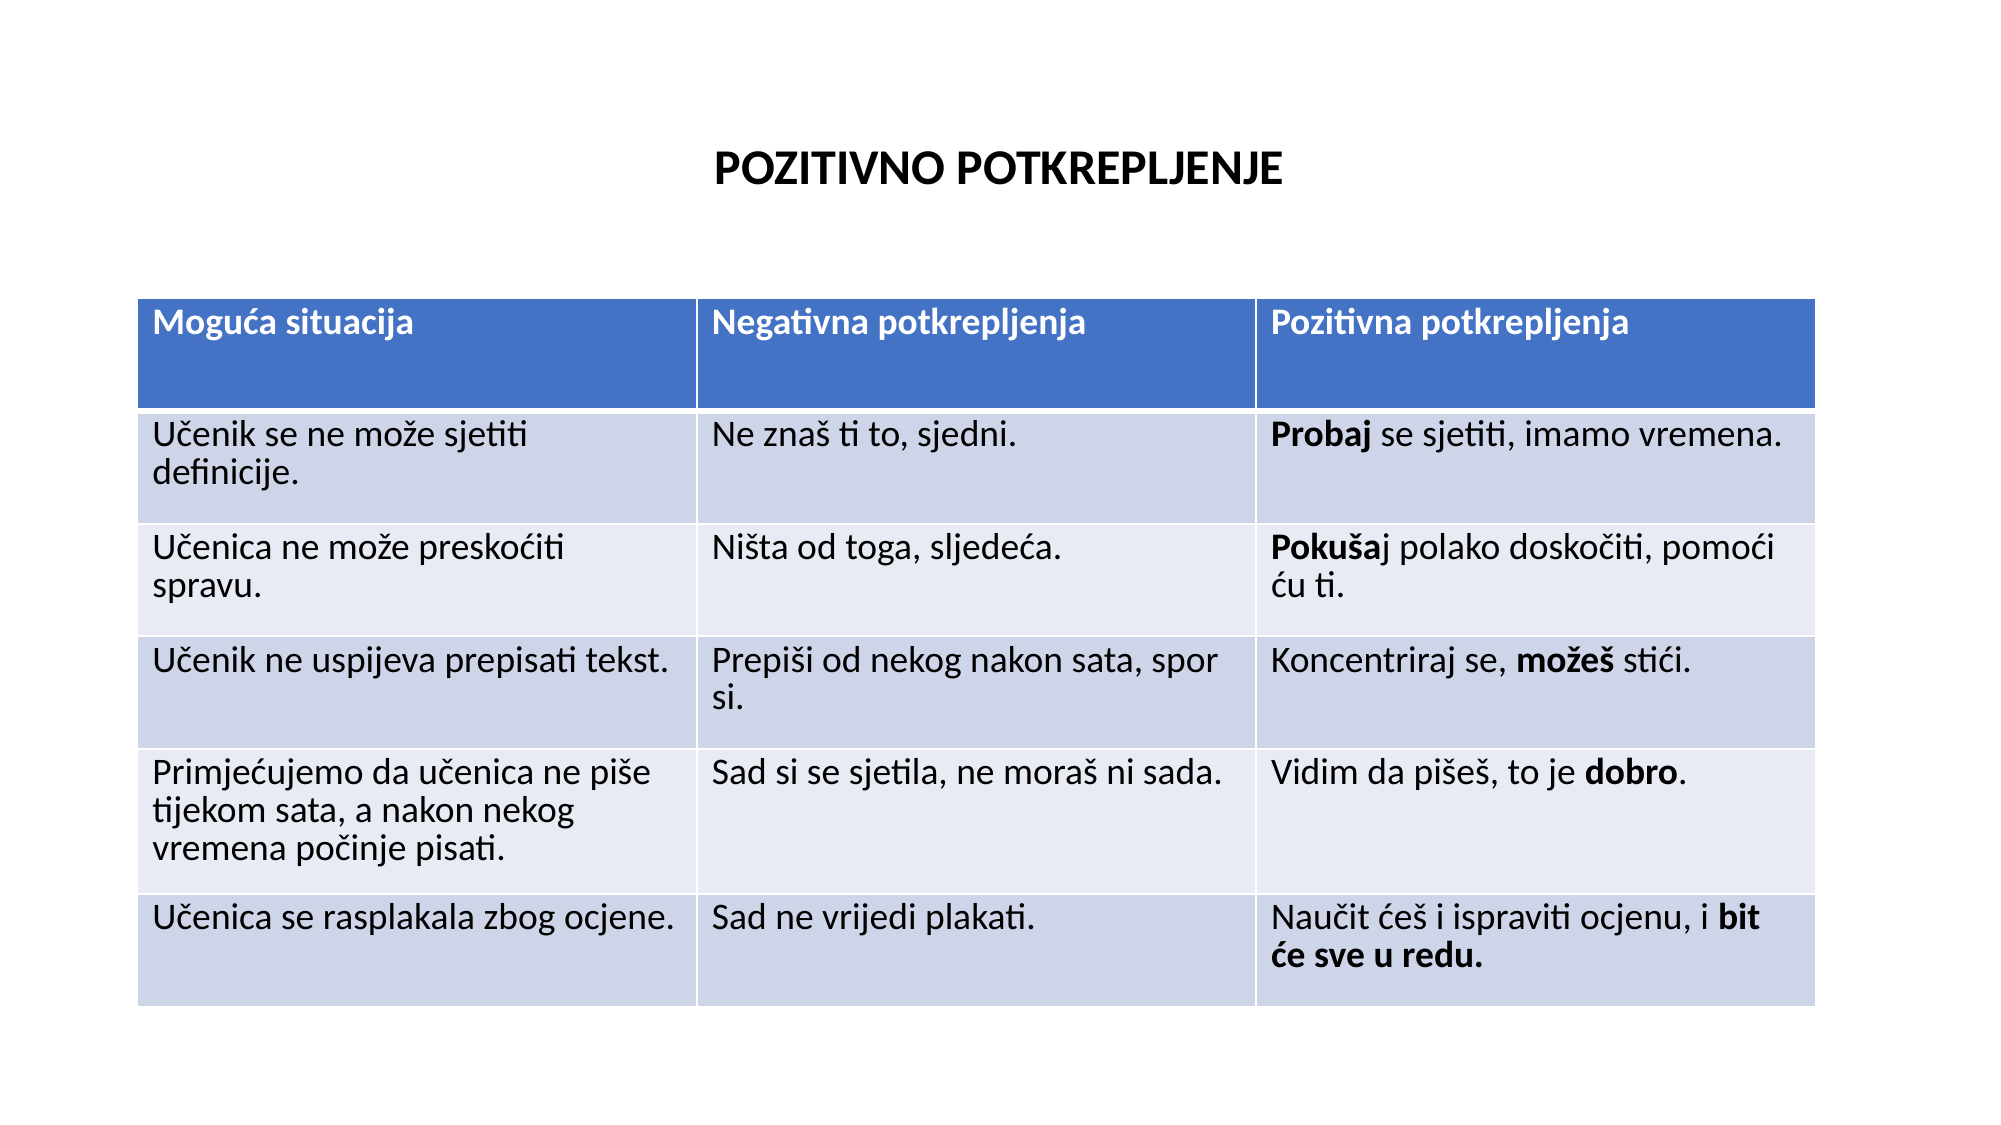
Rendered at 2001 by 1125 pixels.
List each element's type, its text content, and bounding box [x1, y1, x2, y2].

table_cell Ništa od toga, sljedeća. [698, 525, 1255, 635]
table_cell Ne znaš ti to, sjedni. [698, 414, 1255, 523]
table_header Moguća situacija [138, 299, 696, 408]
table_cell Primjećujemo da učenica ne piše tijekom sata, a nakon nekog vremena počinje pisati. [138, 750, 696, 893]
table_cell Učenica se rasplakala zbog ocjene. [138, 895, 696, 1006]
table_cell Učenica ne može preskoćiti spravu. [138, 525, 696, 635]
table_cell Sad ne vrijedi plakati. [698, 895, 1255, 1006]
title POZITIVNO POTKREPLJENJE [137, 59, 1863, 278]
table_cell Prepiši od nekog nakon sata, spor si. [698, 637, 1255, 748]
table_cell Sad si se sjetila, ne moraš ni sada. [698, 750, 1255, 893]
table_header Negativna potkrepljenja [698, 299, 1255, 408]
table_cell Učenik se ne može sjetiti definicije. [138, 414, 696, 523]
table_cell Naučit ćeš i ispraviti ocjenu, i bit će sve u redu. [1257, 895, 1815, 1006]
table_cell Učenik ne uspijeva prepisati tekst. [138, 637, 696, 748]
table_cell Pokušaj polako doskočiti, pomoći ću ti. [1257, 525, 1815, 635]
table_cell Probaj se sjetiti, imamo vremena. [1257, 414, 1815, 523]
table_header Pozitivna potkrepljenja [1257, 299, 1815, 408]
table_cell Koncentriraj se, možeš stići. [1257, 637, 1815, 748]
table_cell Vidim da pišeš, to je dobro. [1257, 750, 1815, 893]
